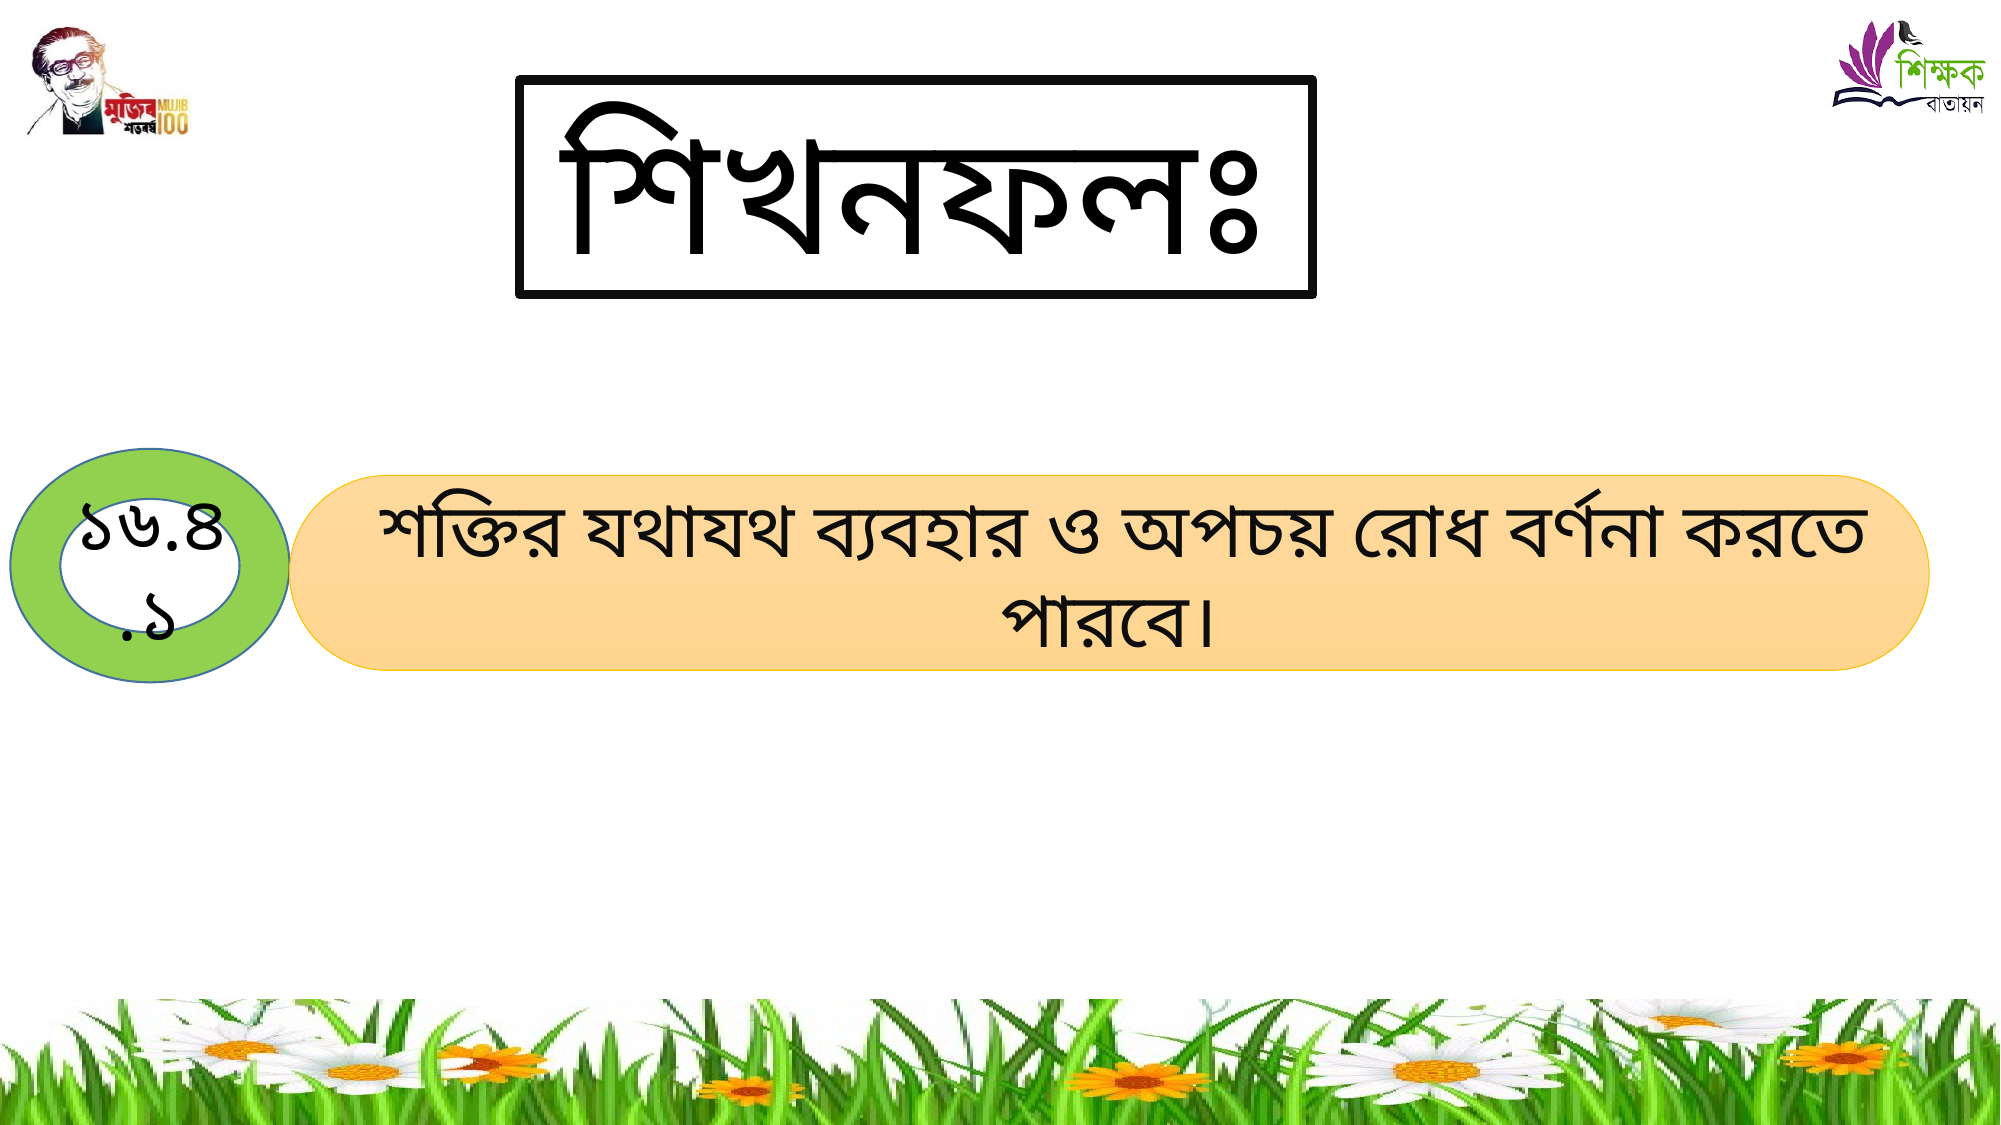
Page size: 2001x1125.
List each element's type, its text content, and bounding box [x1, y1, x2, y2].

picture [0, 999, 2000, 1125]
picture [10, 14, 204, 146]
picture [1822, 0, 2000, 132]
text_box শক্তির যথাযথ ব্যবহার ও অপচয় রোধ বর্ণনা করতে পারবে। [289, 474, 1930, 671]
text_box শিখনফলঃ [519, 80, 1313, 295]
text_box ১৬.৪.১ [9, 447, 290, 684]
